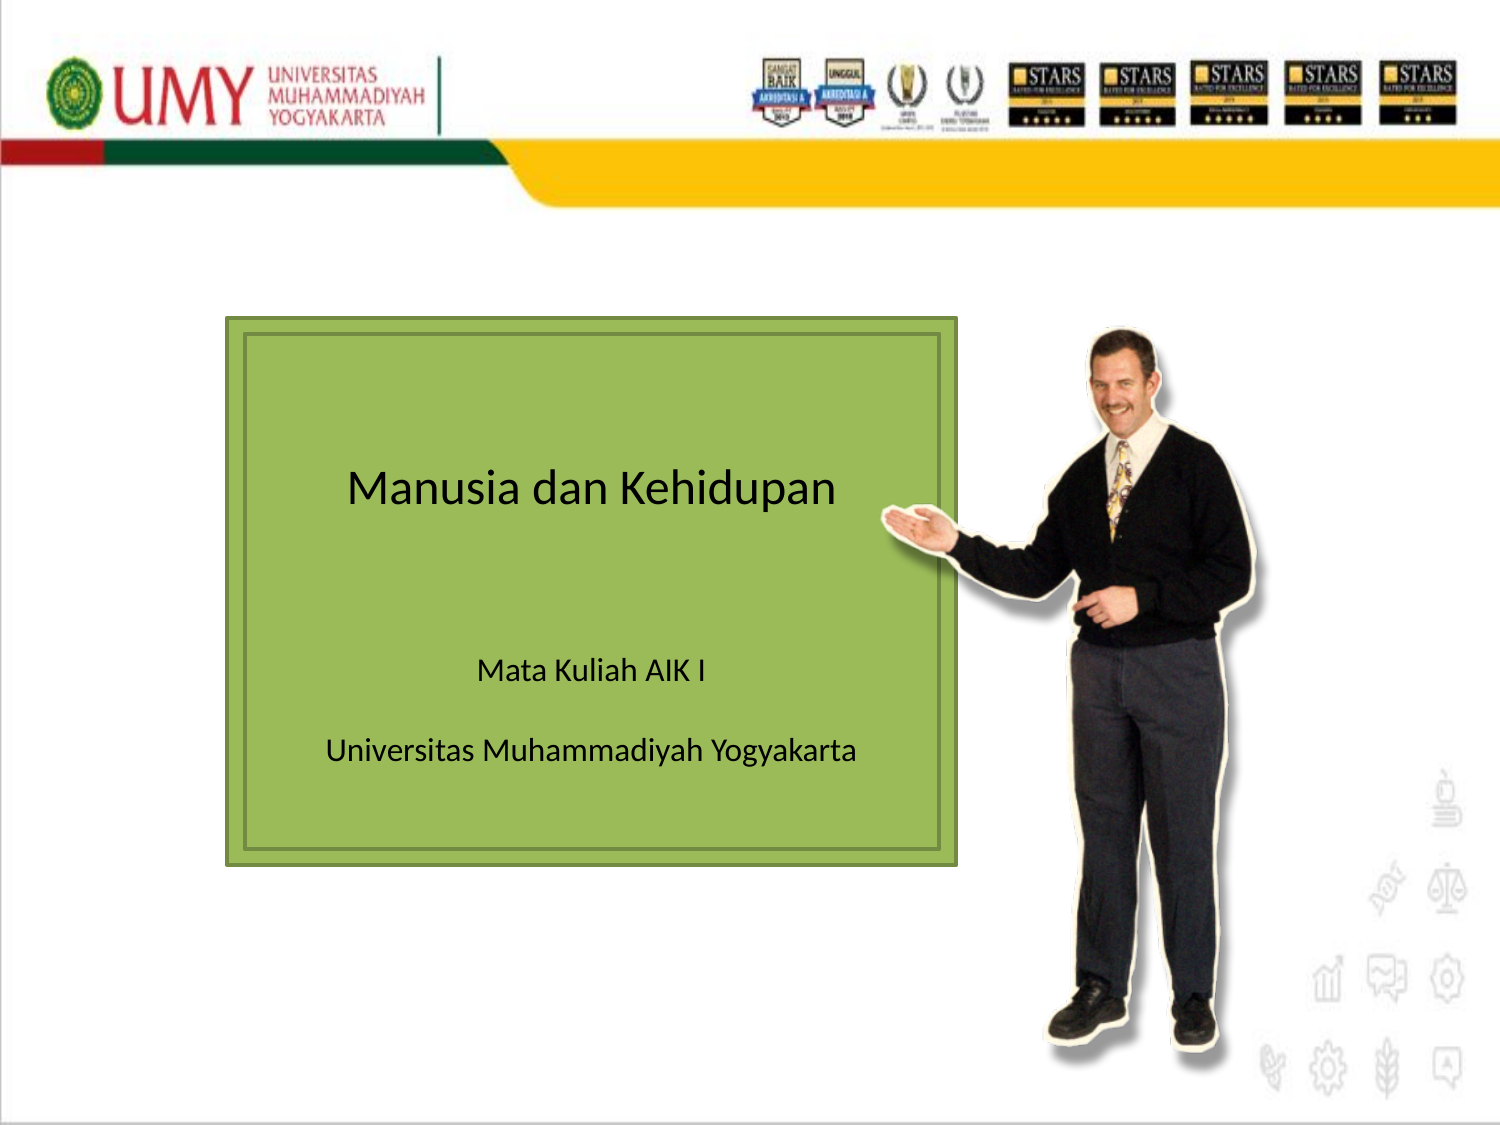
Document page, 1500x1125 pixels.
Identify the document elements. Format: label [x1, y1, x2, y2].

picture [0, 0, 1500, 1125]
text_box [226, 317, 865, 865]
